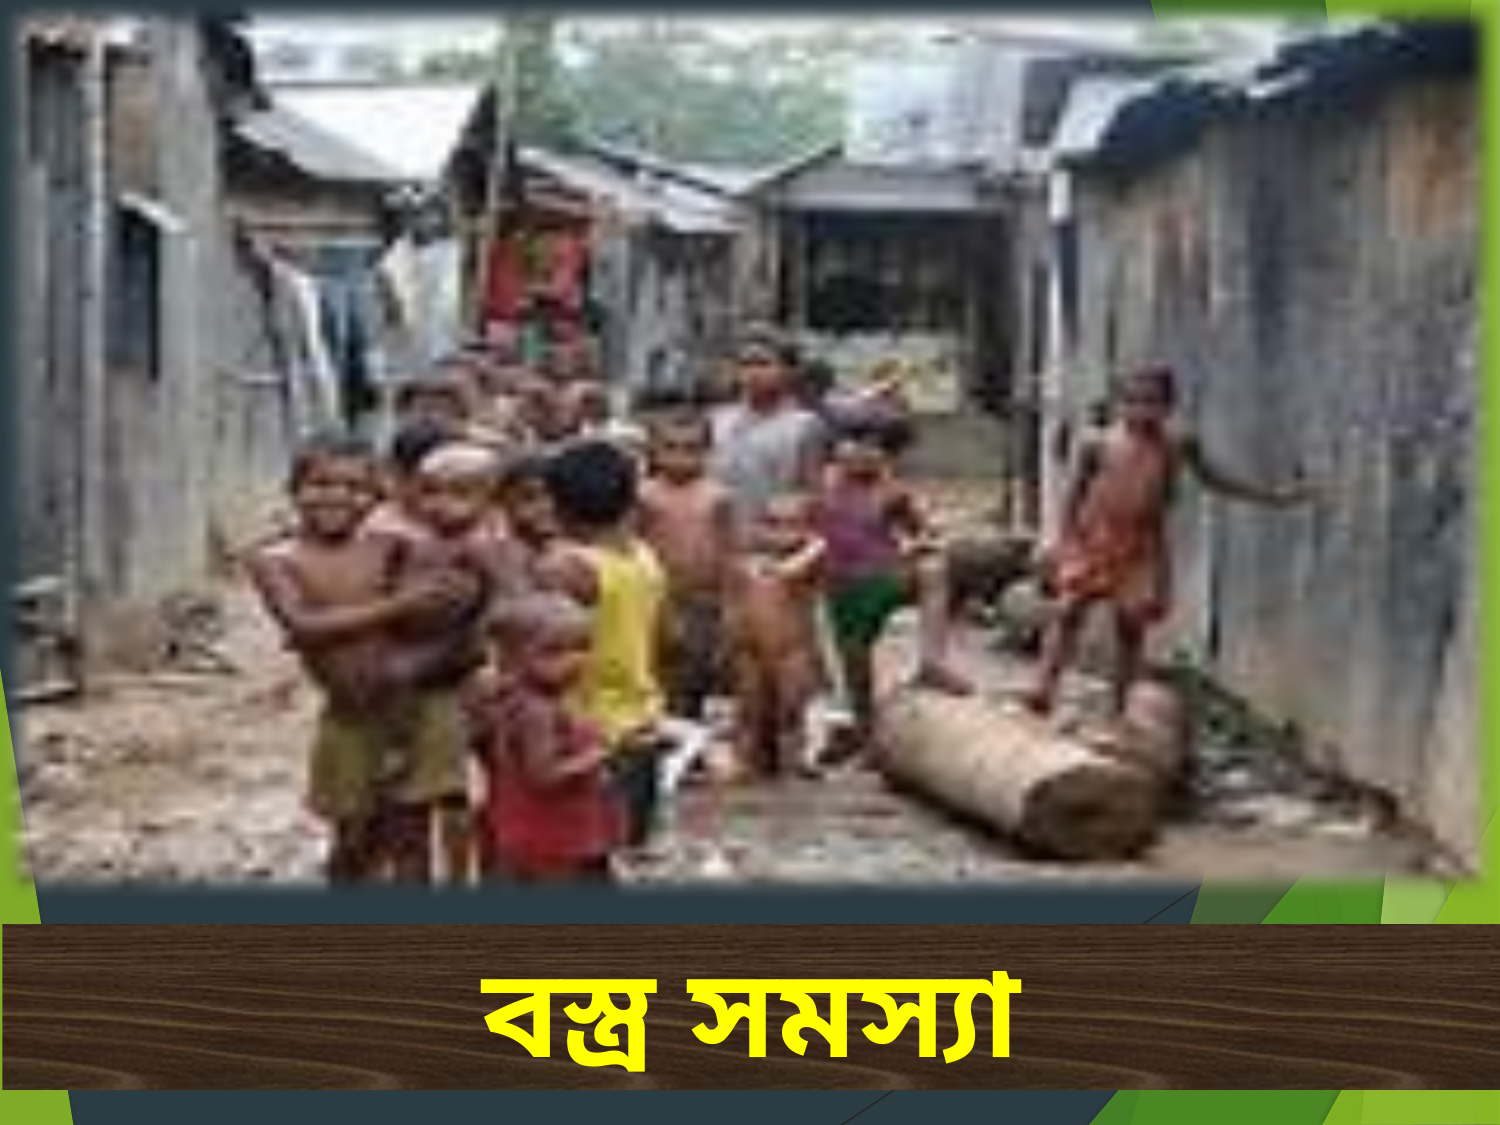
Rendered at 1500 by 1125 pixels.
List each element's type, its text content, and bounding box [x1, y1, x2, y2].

picture [0, 0, 1500, 901]
text_box বস্ত্র সমস্যা [2, 924, 1500, 1090]
